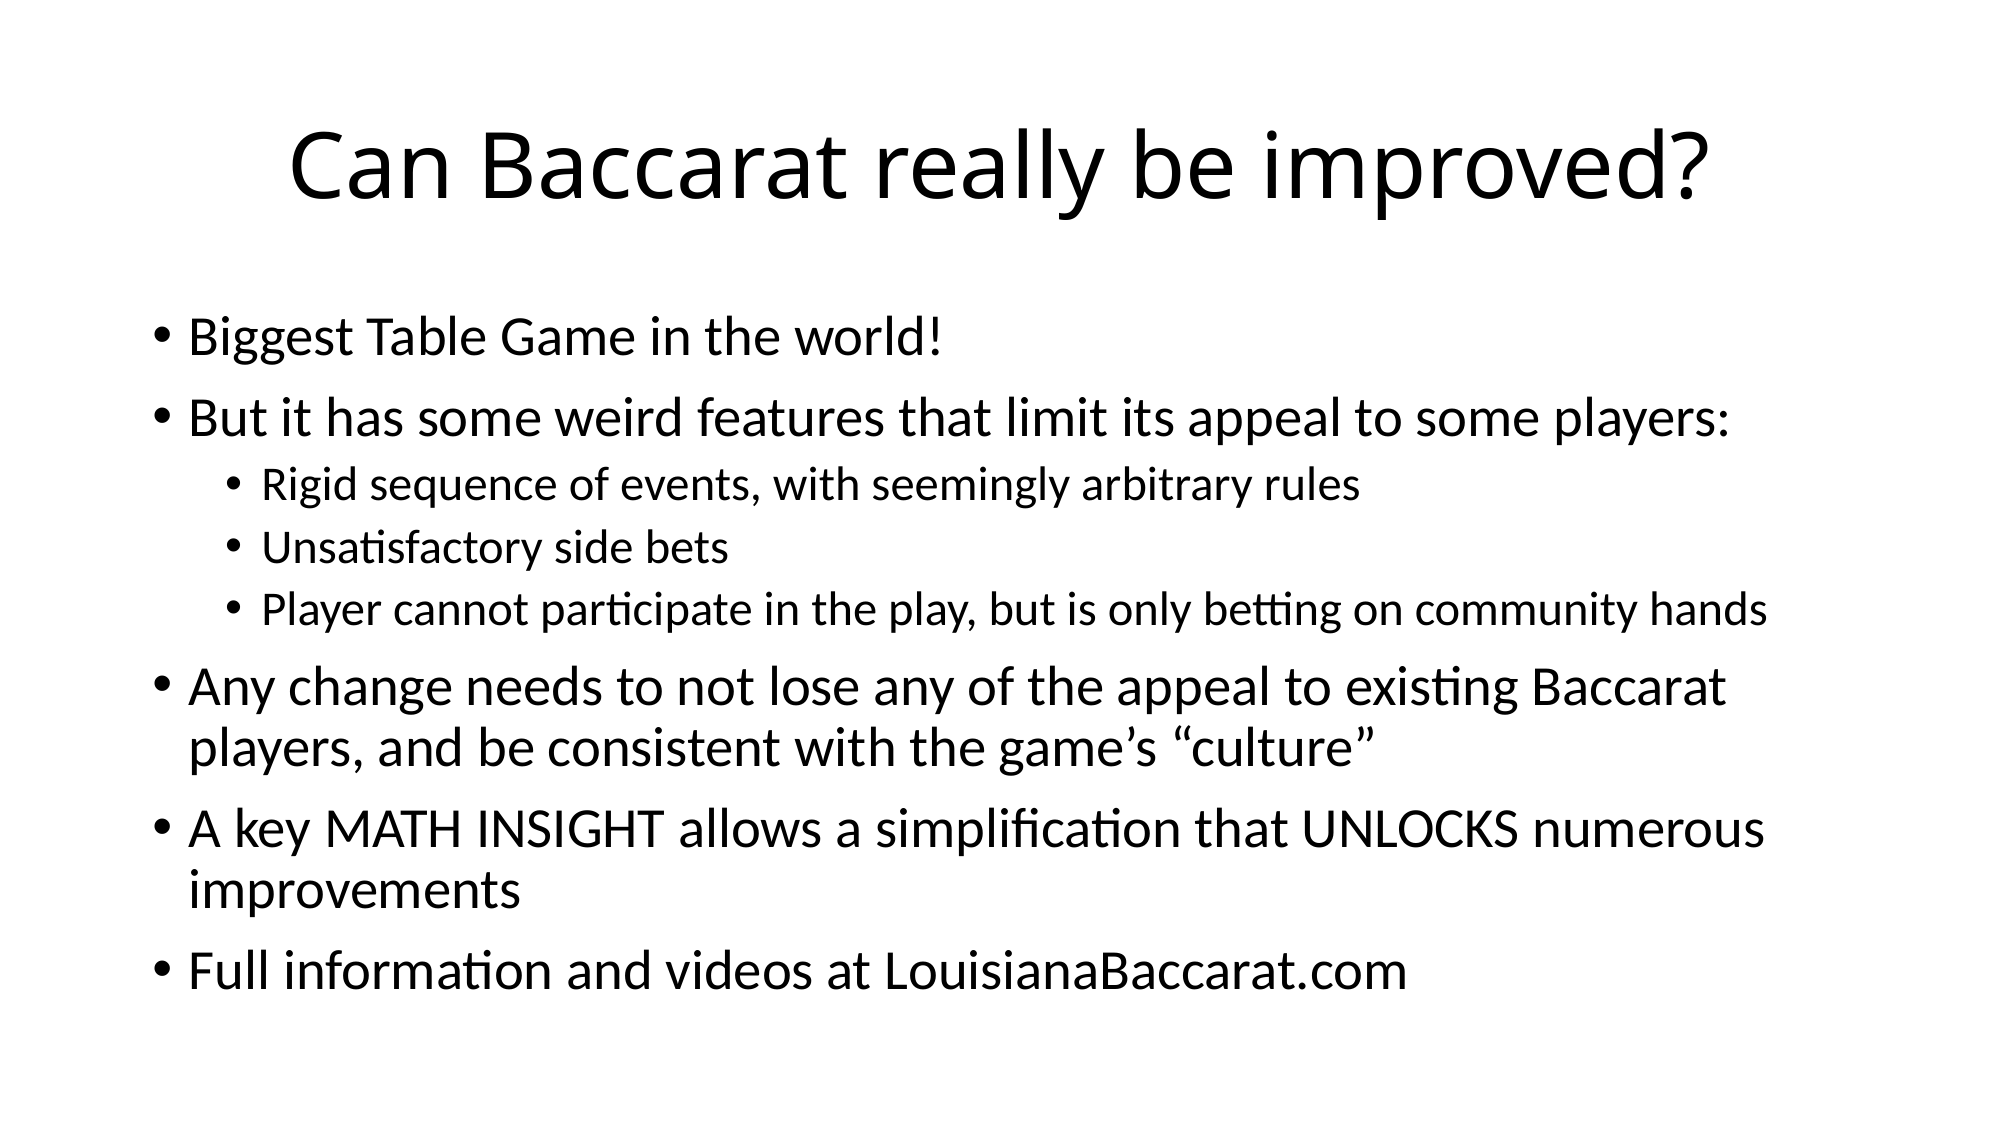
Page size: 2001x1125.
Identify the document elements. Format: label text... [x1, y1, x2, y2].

list Biggest Table Game in the world! But it has some weird features that limit its appeal to some players: Rigid sequence of events, with seemingly arbitrary rules Unsatisfactory side bets Player cannot participate in the play, but is only betting on community hands Any change needs to not lose any of the appeal to existing Baccarat players, and be consistent with the game’s “culture” A key MATH INSIGHT allows a simplification that UNLOCKS numerous improvements Full information and videos at LouisianaBaccarat.com [137, 299, 1863, 1014]
title Can Baccarat really be improved? [137, 59, 1863, 278]
